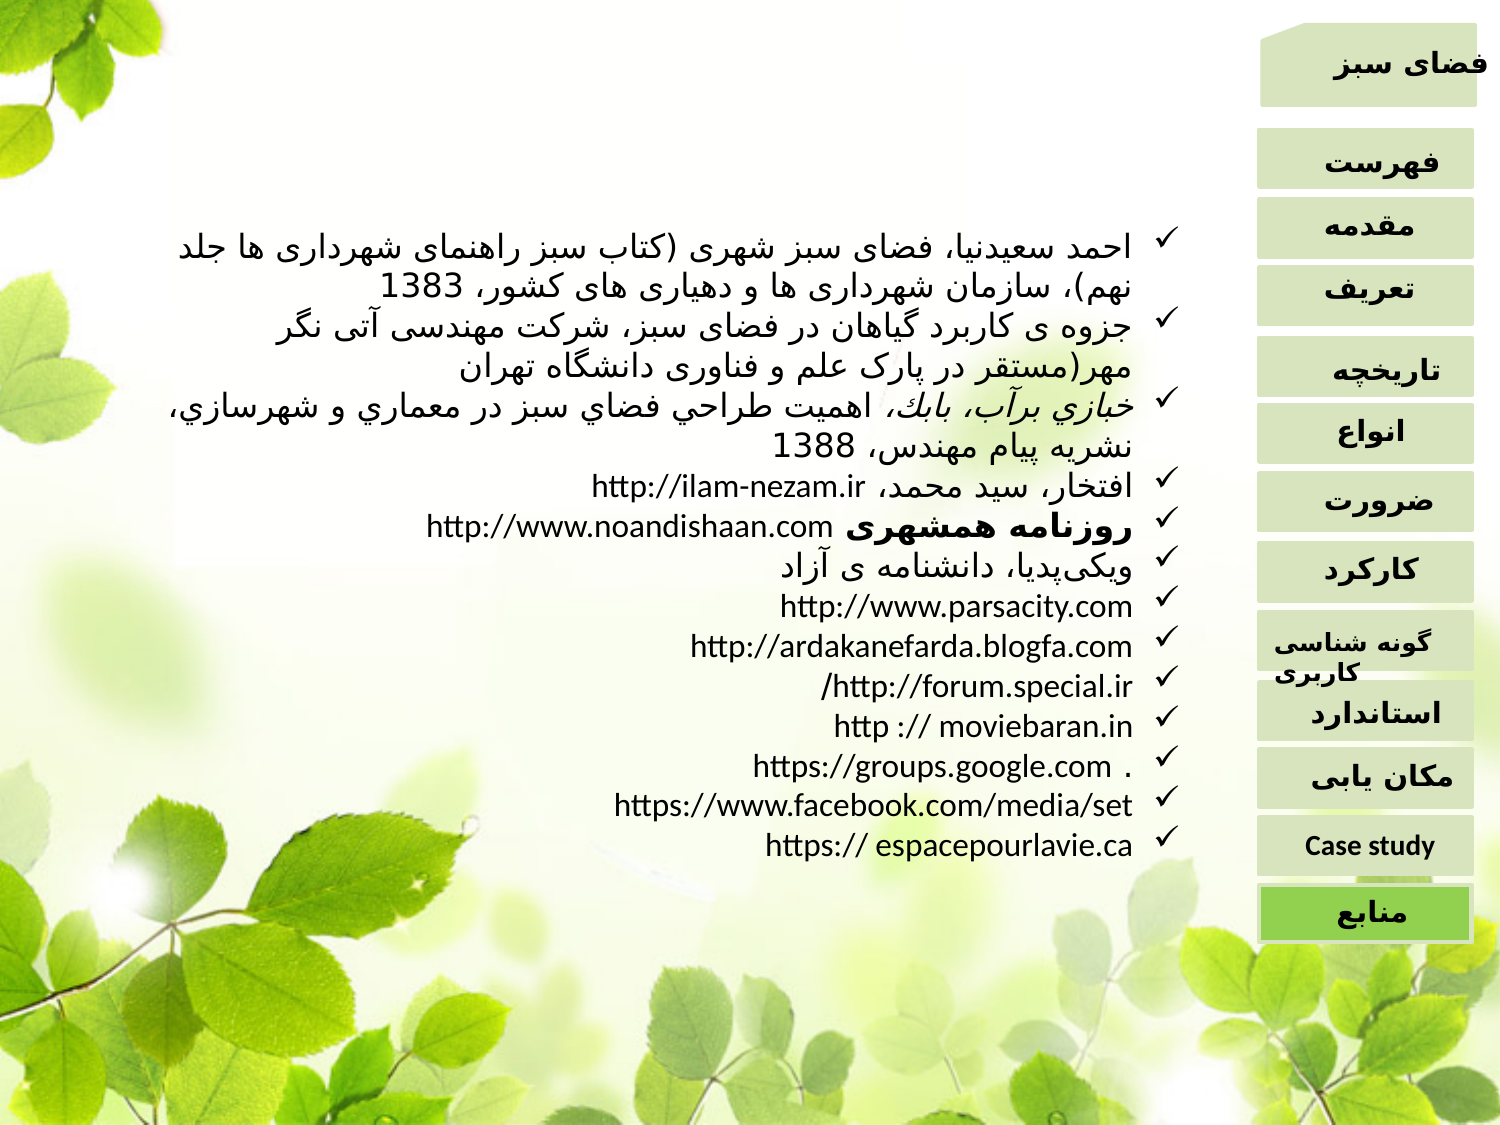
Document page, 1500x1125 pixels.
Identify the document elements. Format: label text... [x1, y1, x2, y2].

text_box مکان یابی [1295, 750, 1500, 800]
text_box Case study [1290, 819, 1500, 869]
text_box [1260, 22, 1477, 107]
text_box احمد سعیدنیا، فضای سبز شهری (کتاب سبز راهنمای شهرداری ها جلد نهم)، سازمان شهرداری ها و دهیاری های کشور، 1383 جزوه ی کاربرد گیاهان در فضای سبز، شرکت مهندسی آتی نگر مهر(مستقر در پارک علم و فناوری دانشگاه تهران خبازي برآب، بابك، اهميت طراحي فضاي سبز در معماري و شهرسازي، نشریه پیام مهندس، 1388 افتخار، سید محمد، http://ilam-nezam.ir روزنامه همشهری http://www.noandishaan.com ویکی‌پدیا، دانشنامه ی آزاد http://www.parsacity.com http://ardakanefarda.blogfa.com http://forum.special.ir/ http :// moviebaran.in . https://groups.google.com https://www.facebook.com/media/set https:// espacepourlavie.ca [112, 217, 1196, 1031]
text_box [1257, 471, 1474, 532]
text_box [1257, 610, 1474, 671]
text_box ضرورت [1309, 474, 1500, 524]
text_box تعریف [1309, 261, 1500, 312]
text_box فضای سبز [1319, 36, 1500, 87]
picture [0, 0, 1500, 1125]
text_box [1257, 541, 1474, 603]
text_box کارکرد [1309, 543, 1485, 593]
text_box گونه شناسی کاربری [1259, 618, 1500, 694]
text_box مقدمه [1309, 199, 1500, 250]
text_box فهرست [1309, 136, 1500, 187]
text_box [1257, 403, 1474, 464]
text_box [1257, 747, 1474, 809]
text_box [1257, 883, 1474, 944]
text_box انواع [1321, 404, 1500, 455]
text_box [1257, 128, 1474, 189]
text_box [1257, 265, 1474, 326]
text_box [1257, 336, 1474, 397]
text_box استاندارد [1295, 687, 1500, 738]
text_box [1257, 197, 1474, 259]
text_box [1257, 680, 1474, 741]
text_box منابع [1321, 886, 1500, 937]
text_box [1257, 815, 1474, 876]
text_box تاریخچه [1317, 343, 1500, 394]
